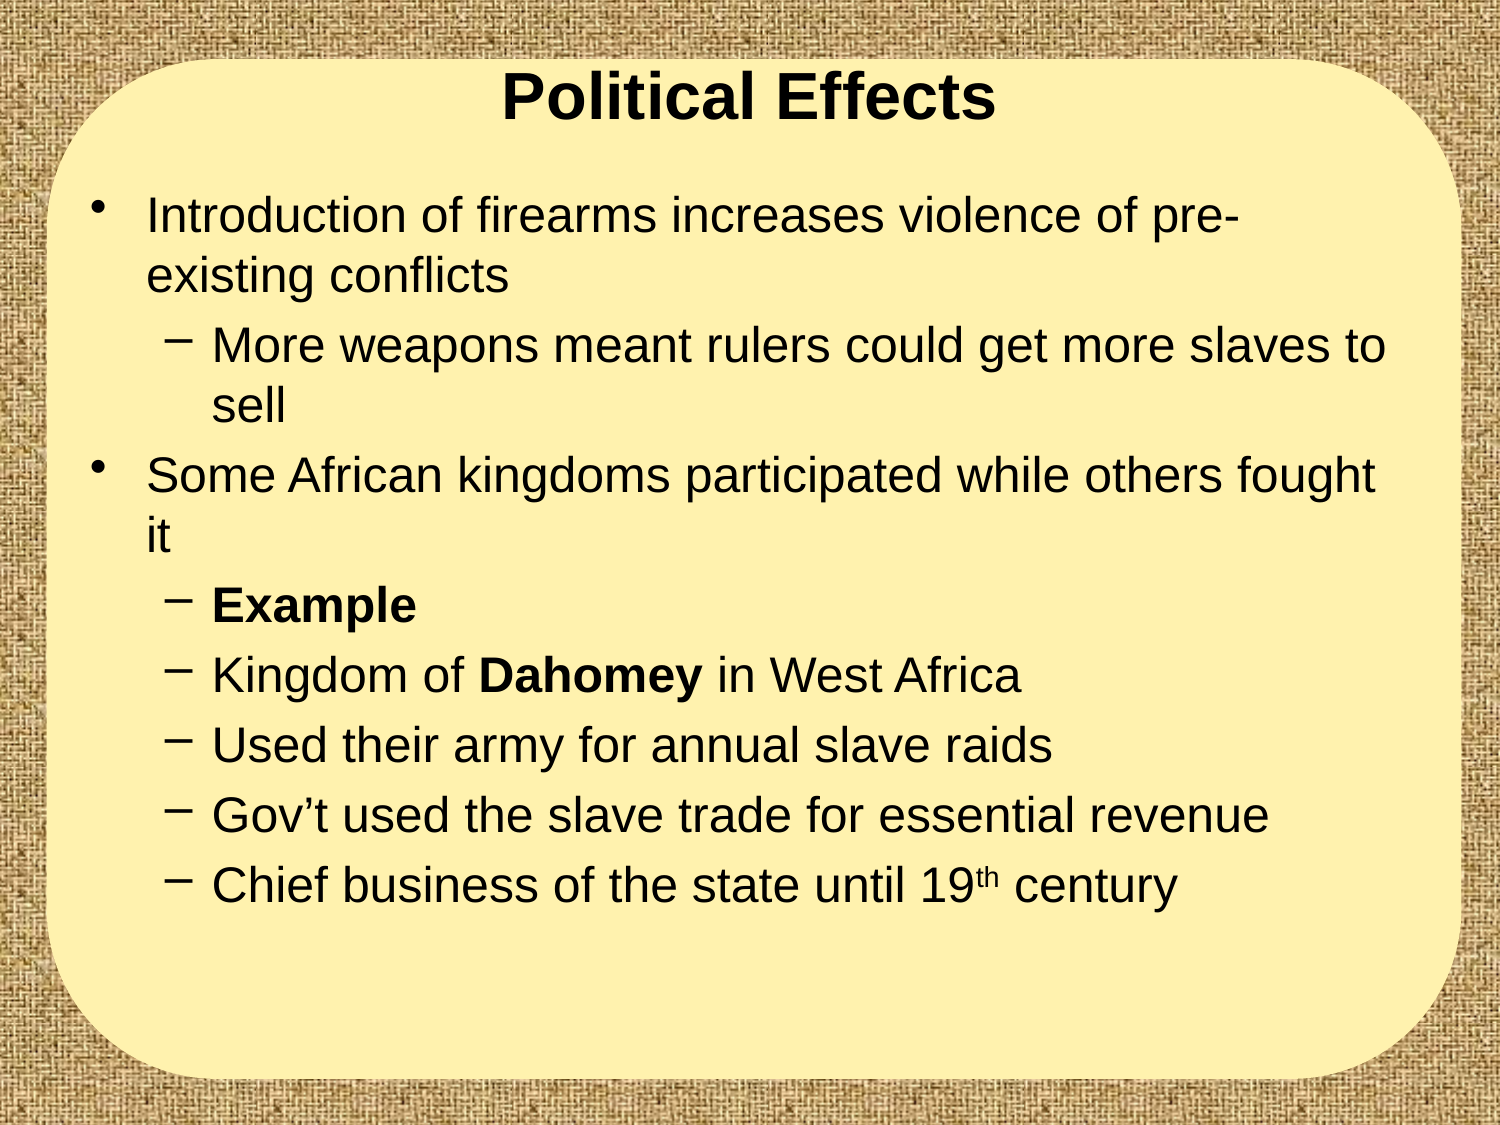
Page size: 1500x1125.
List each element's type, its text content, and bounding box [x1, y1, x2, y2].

title Political Effects [75, 45, 1425, 159]
list Introduction of firearms increases violence of pre-existing conflicts More weapons meant rulers could get more slaves to sell Some African kingdoms participated while others fought it Example Kingdom of Dahomey in West Africa Used their army for annual slave raids Gov’t used the slave trade for essential revenue Chief business of the state until 19th century [75, 174, 1425, 1005]
picture [0, 0, 1500, 1125]
